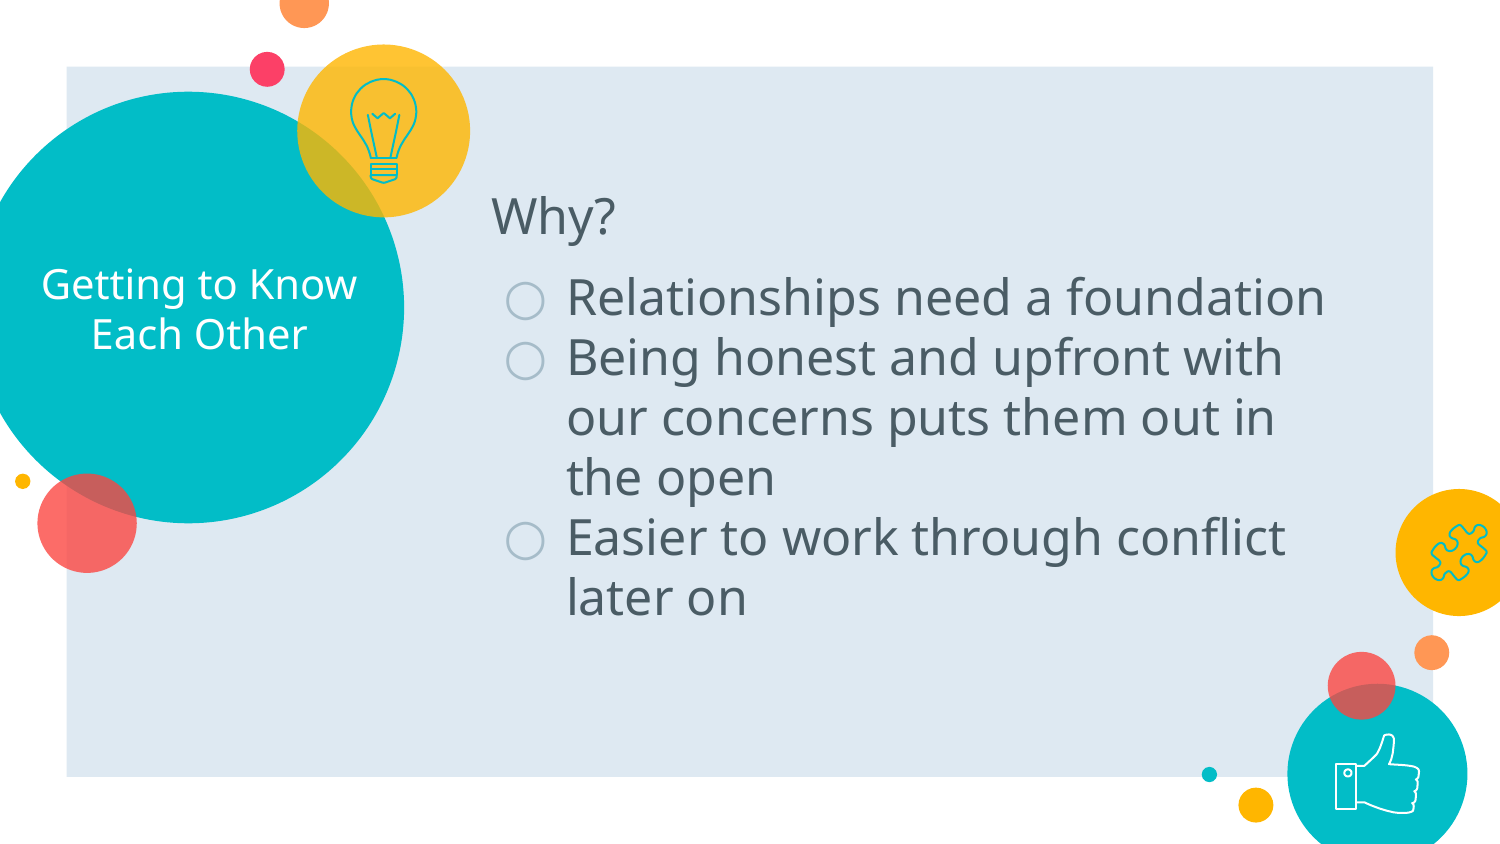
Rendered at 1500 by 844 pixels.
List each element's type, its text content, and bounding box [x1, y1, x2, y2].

title Getting to Know Each Other [23, 91, 375, 524]
list Why? Relationships need a foundation Being honest and upfront with our concerns puts them out in the open Easier to work through conflict later on [476, 169, 1345, 706]
